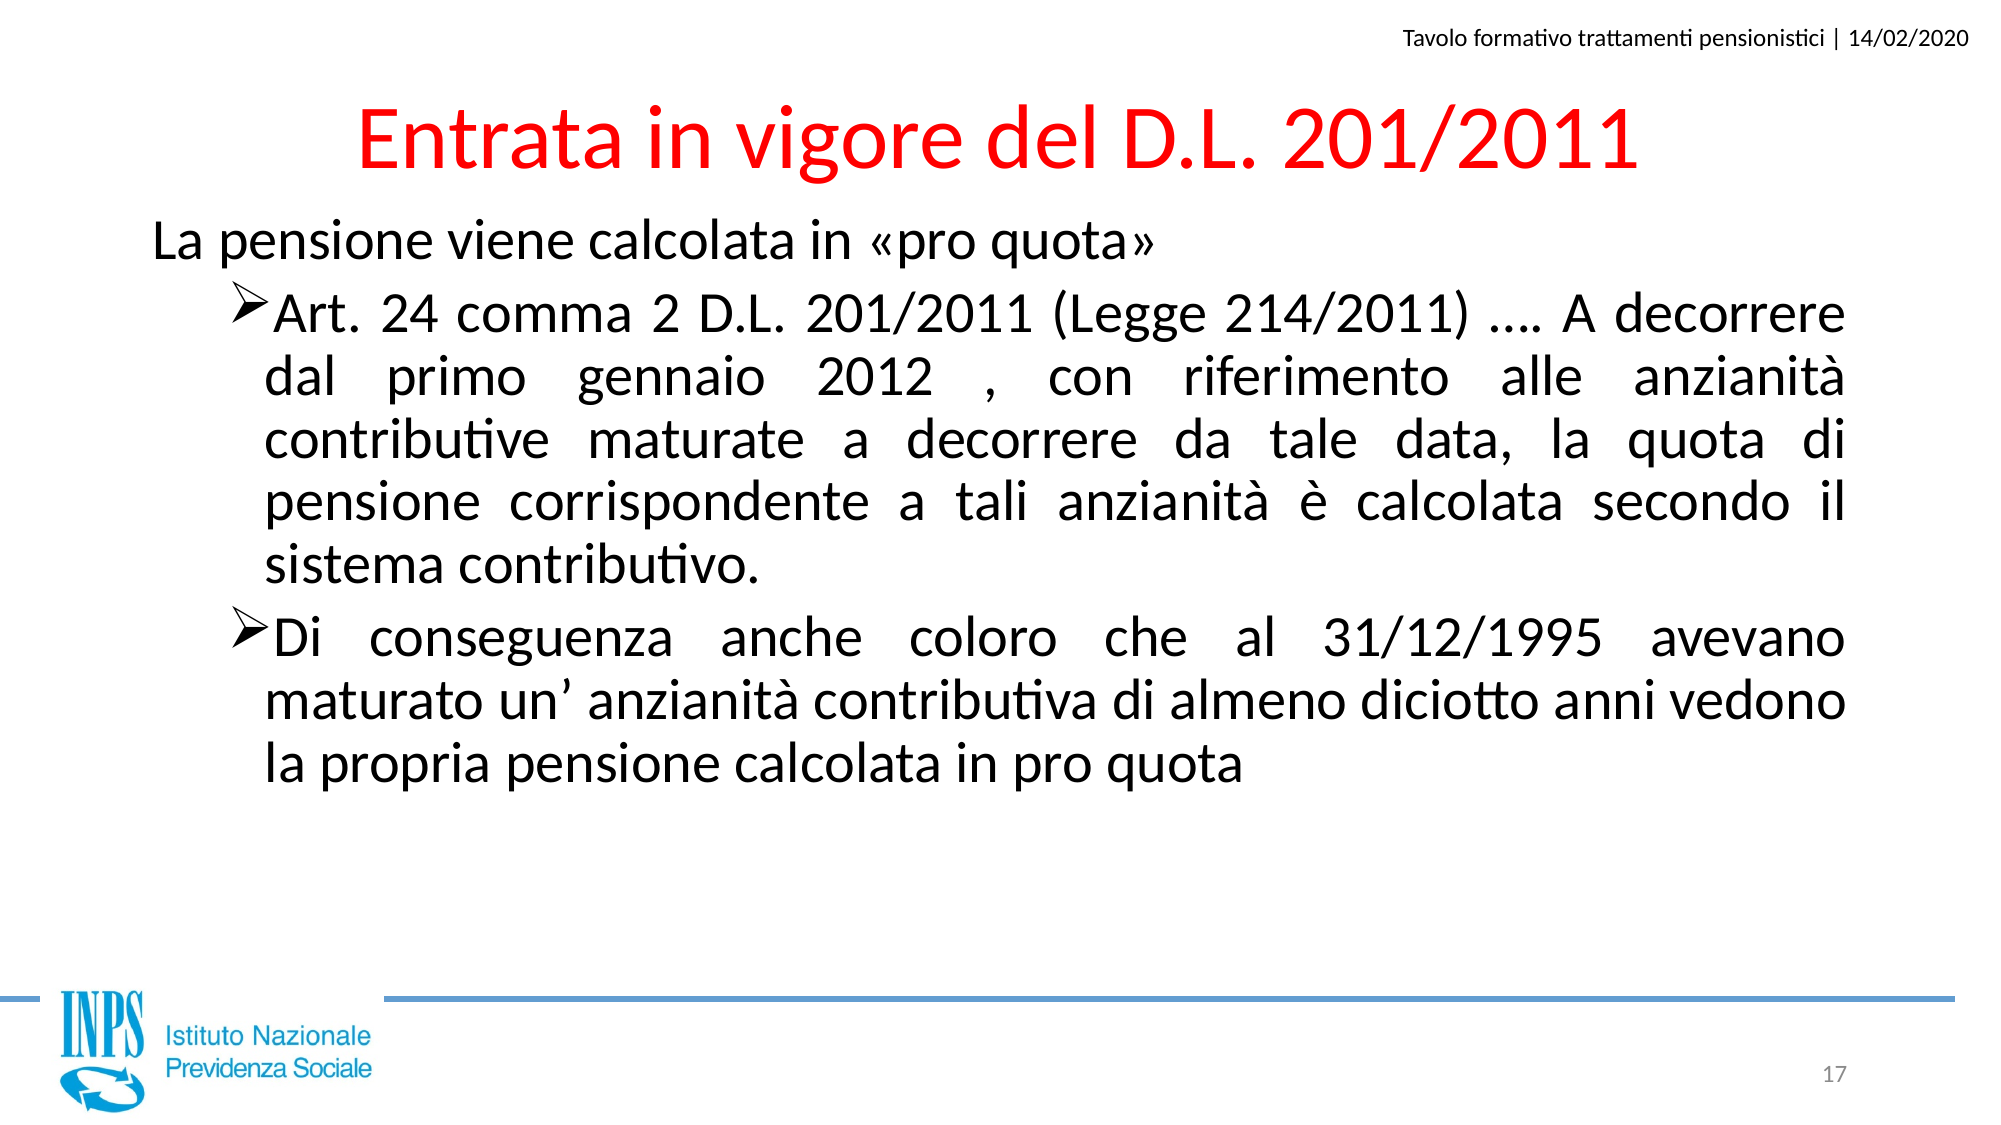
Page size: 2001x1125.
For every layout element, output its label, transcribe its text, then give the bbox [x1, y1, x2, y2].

text_box Tavolo formativo trattamenti pensionistici | 14/02/2020 [1388, 14, 1988, 60]
picture [40, 977, 384, 1124]
list Entrata in vigore del D.L. 201/2011 La pensione viene calcolata in «pro quota» Art. 24 comma 2 D.L. 201/2011 (Legge 214/2011) …. A decorrere dal primo gennaio 2012 , con riferimento alle anzianità contributive maturate a decorrere da tale data, la quota di pensione corrispondente a tali anzianità è calcolata secondo il sistema contributivo. Di conseguenza anche coloro che al 31/12/1995 avevano maturato un’ anzianità contributiva di almeno diciotto anni vedono la propria pensione calcolata in pro quota [137, 81, 1863, 934]
slide_number 17 [1412, 1042, 1863, 1103]
